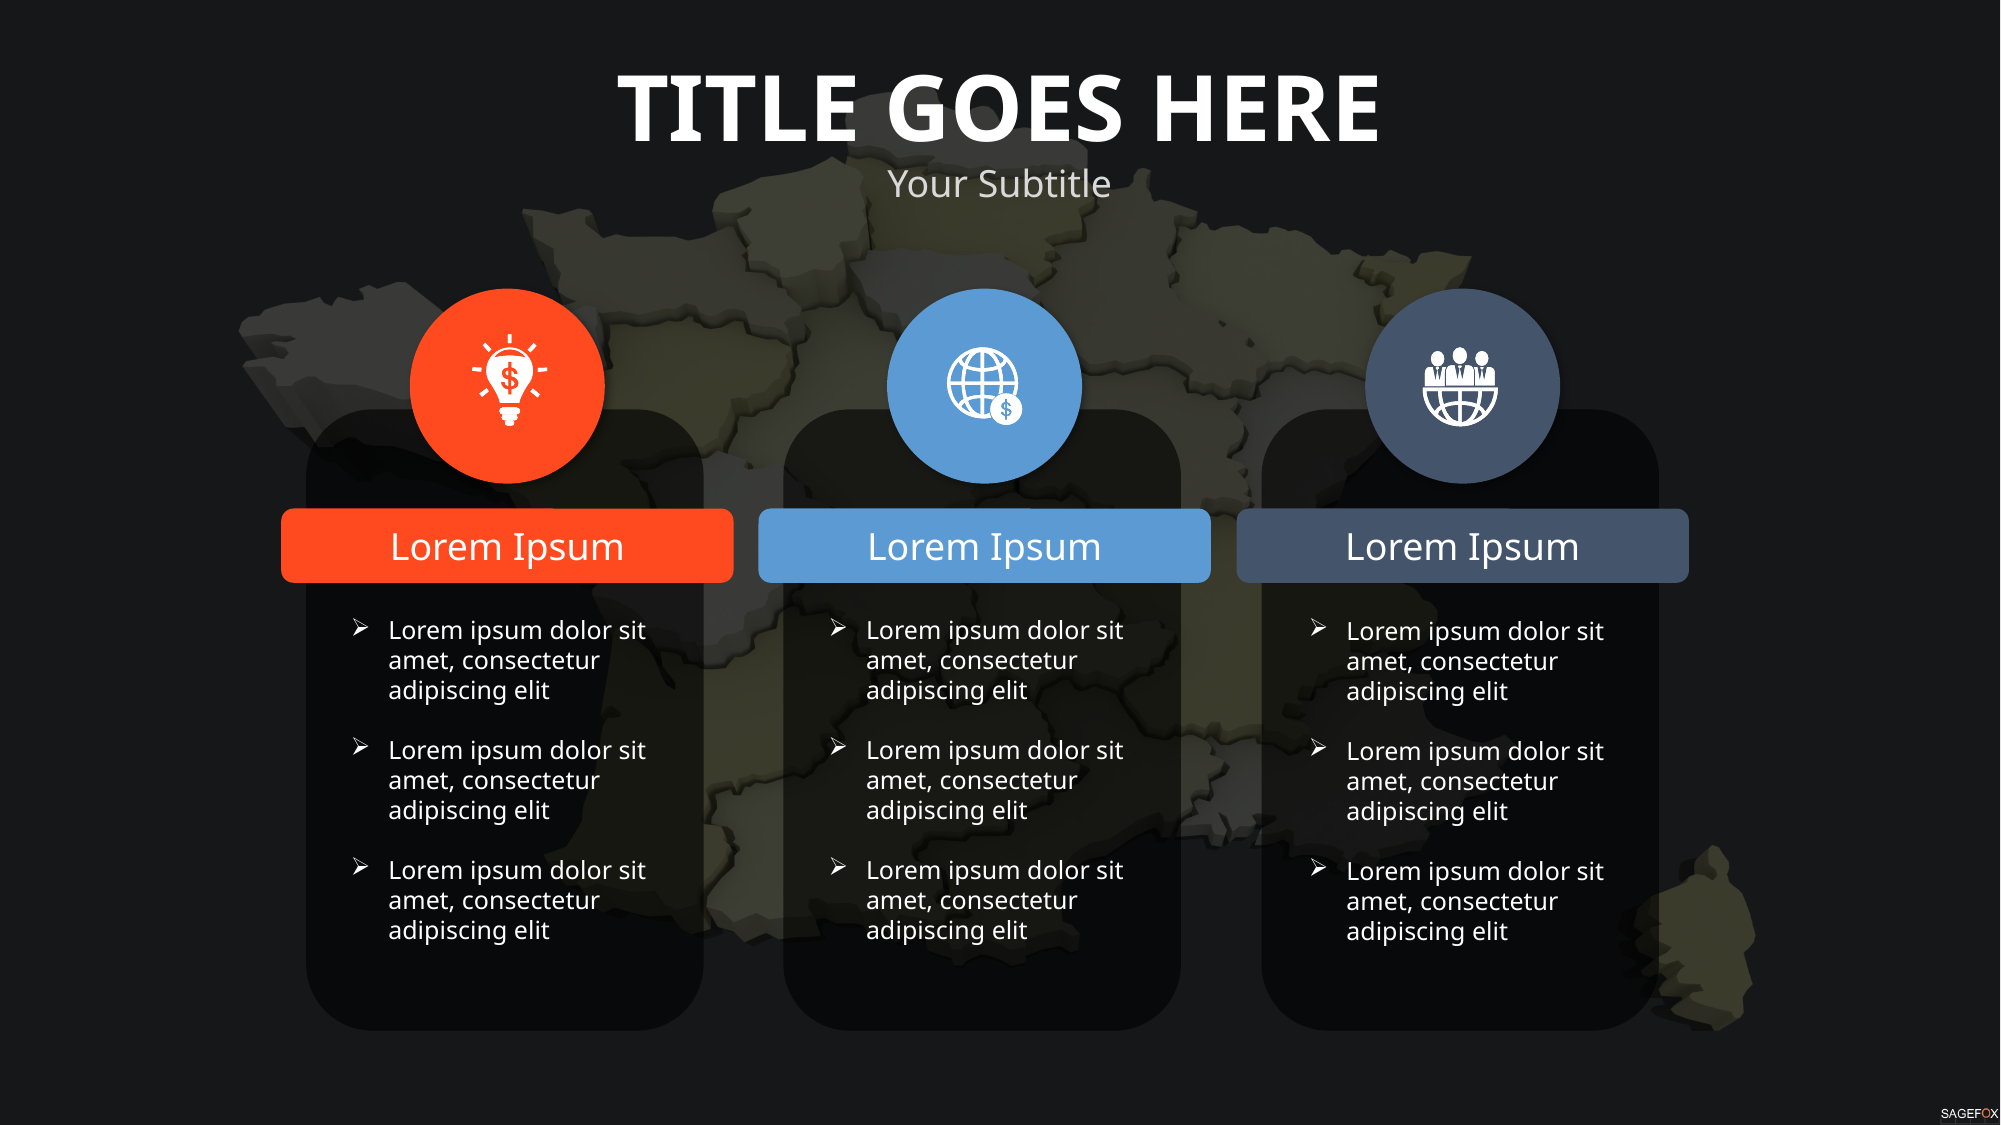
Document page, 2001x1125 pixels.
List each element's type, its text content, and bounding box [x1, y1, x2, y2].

text_box [1260, 408, 1661, 508]
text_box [947, 347, 1023, 425]
text_box [305, 408, 705, 508]
text_box Lorem ipsum dolor sit amet, consectetur adipiscing elit Lorem ipsum dolor sit amet, consectetur adipiscing elit Lorem ipsum dolor sit amet, consectetur adipiscing elit [1294, 608, 1632, 953]
text_box [886, 287, 1084, 485]
text_box [305, 583, 705, 1032]
text_box [1364, 287, 1562, 485]
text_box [1236, 508, 1689, 583]
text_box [1422, 347, 1498, 427]
text_box Lorem ipsum dolor sit amet, consectetur adipiscing elit Lorem ipsum dolor sit amet, consectetur adipiscing elit Lorem ipsum dolor sit amet, consectetur adipiscing elit [336, 607, 673, 952]
picture [1940, 0, 2001, 1125]
text_box [408, 287, 606, 485]
text_box [782, 408, 1182, 508]
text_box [471, 334, 548, 426]
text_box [758, 508, 1211, 583]
text_box TITLE GOES HERE Your Subtitle [548, 42, 1452, 212]
text_box [1260, 583, 1661, 1032]
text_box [281, 508, 734, 583]
text_box Lorem ipsum dolor sit amet, consectetur adipiscing elit Lorem ipsum dolor sit amet, consectetur adipiscing elit Lorem ipsum dolor sit amet, consectetur adipiscing elit [813, 607, 1151, 952]
text_box [782, 583, 1182, 1032]
